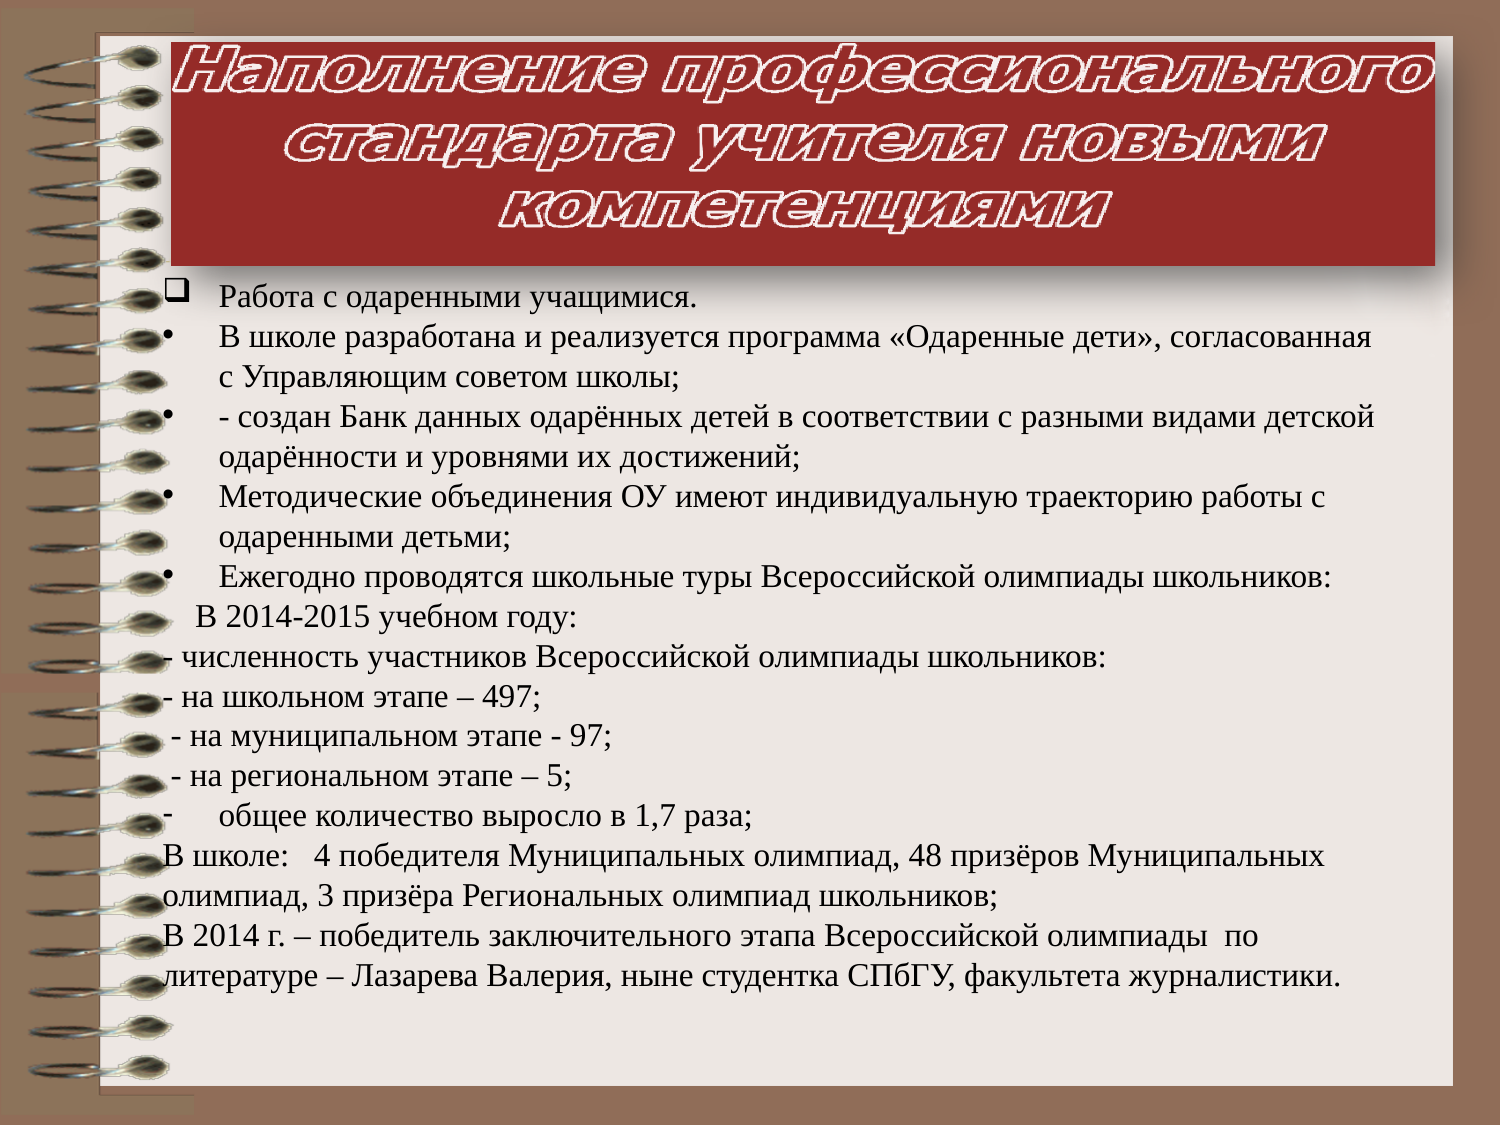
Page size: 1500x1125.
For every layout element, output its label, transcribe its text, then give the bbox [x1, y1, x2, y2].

picture [0, 0, 1500, 1125]
text_box Работа с одаренными учащимися. В школе разработана и реализуется программа «Одаренные дети», согласованная с Управляющим советом школы; - создан Банк данных одарённых детей в соответствии с разными видами детской одарённости и уровнями их достижений; Методические объединения ОУ имеют индивидуальную траекторию работы с одаренными детьми; Ежегодно проводятся школьные туры Всероссийской олимпиады школьников: В 2014-2015 учебном году: - численность участников Всероссийской олимпиады школьников: - на школьном этапе – 497; - на муниципальном этапе - 97; - на региональном этапе – 5; общее количество выросло в 1,7 раза; В школе: 4 победителя Муниципальных олимпиад, 48 призёров Муниципальных олимпиад, 3 призёра Региональных олимпиад школьников; В 2014 г. – победитель заключительного этапа Всероссийской олимпиады по литературе – Лазарева Валерия, ныне студентка СПбГУ, факультета журналистики. [147, 267, 1400, 1081]
